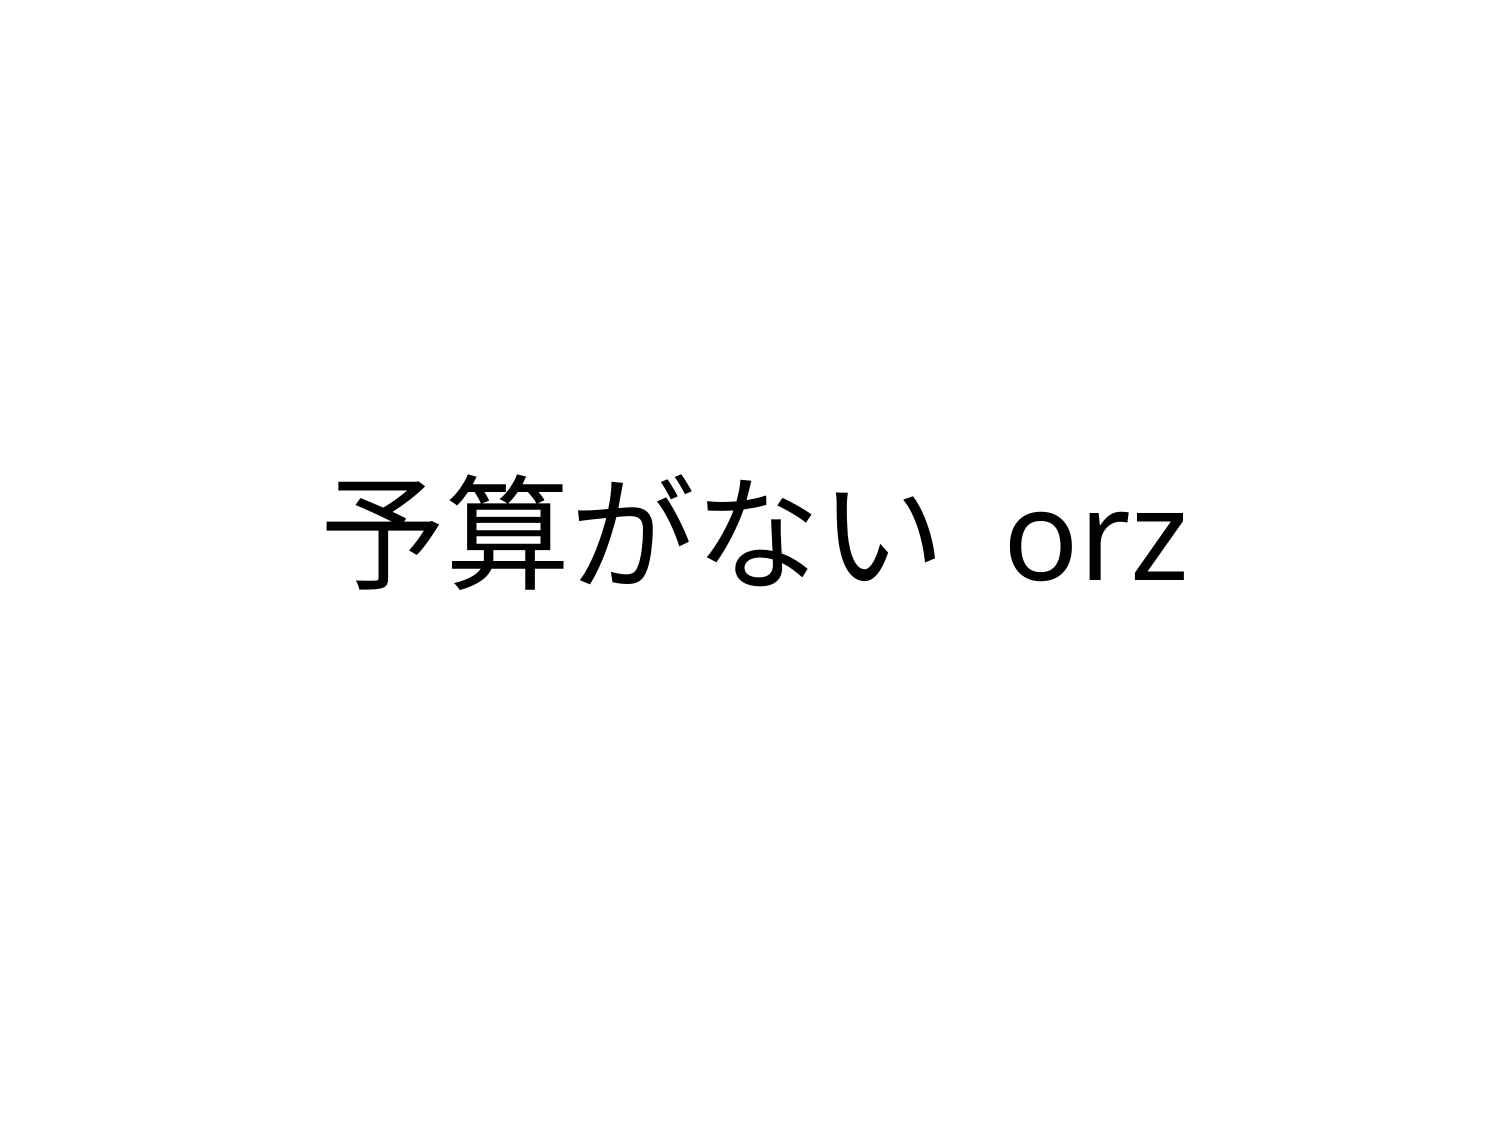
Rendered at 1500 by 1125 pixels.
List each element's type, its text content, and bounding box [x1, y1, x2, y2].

text_box 予算がない orz [133, 447, 1378, 613]
